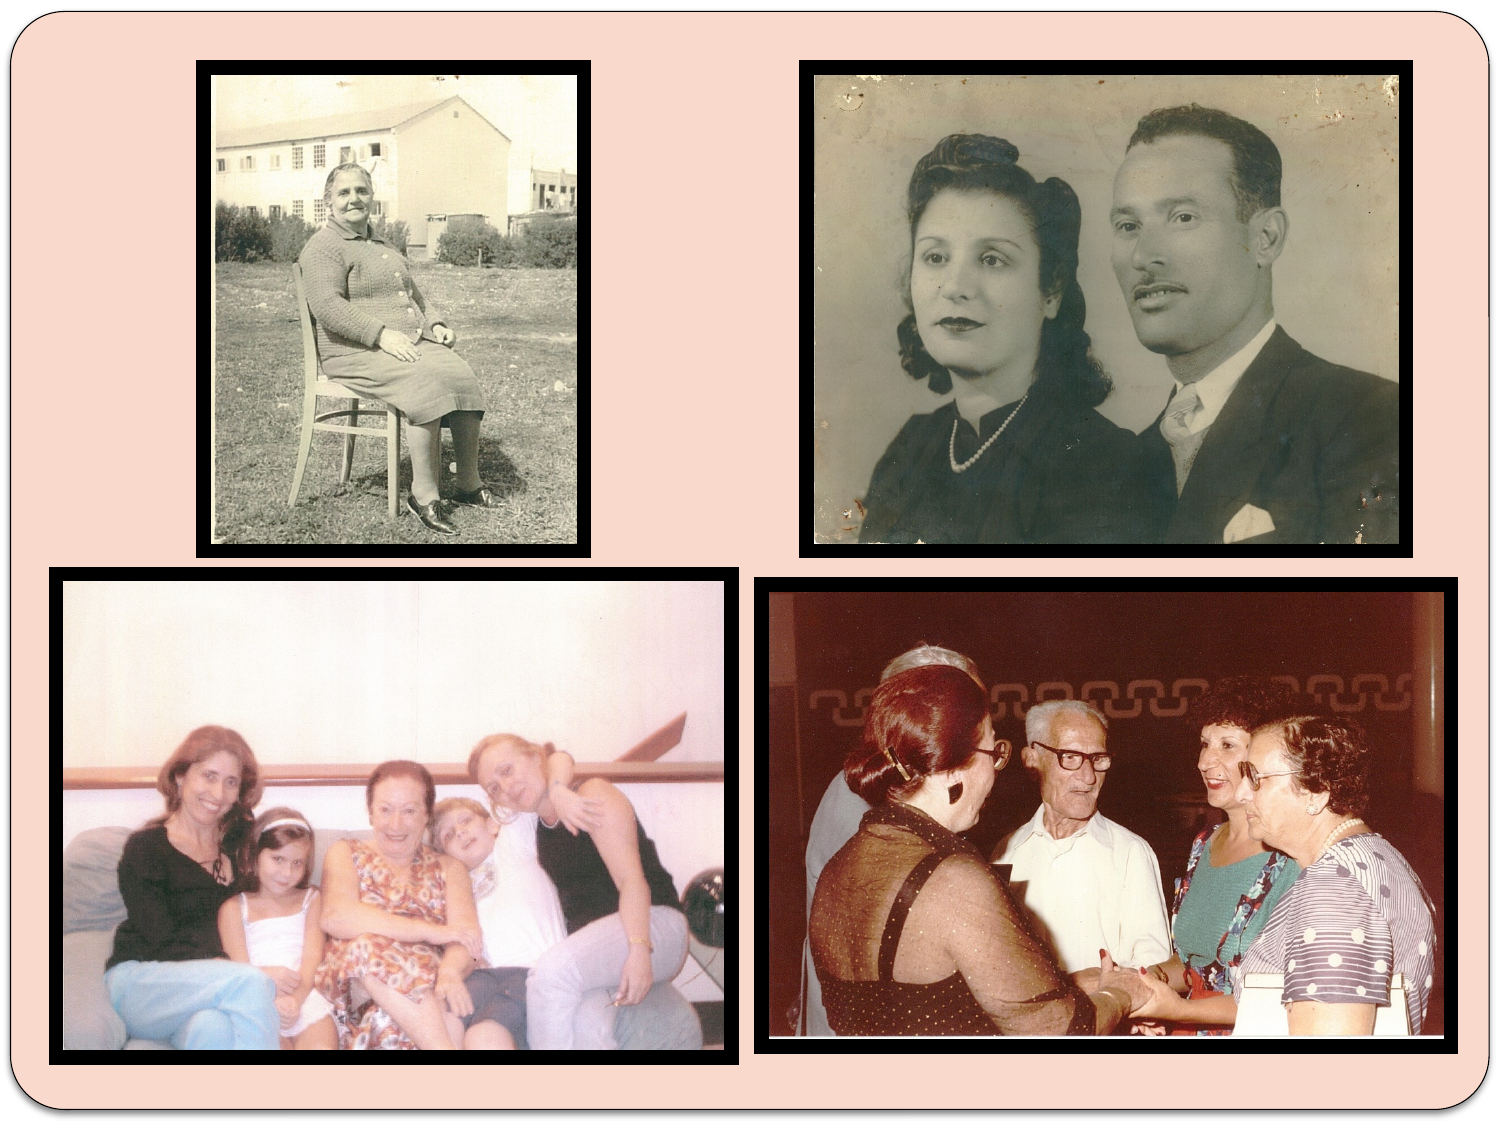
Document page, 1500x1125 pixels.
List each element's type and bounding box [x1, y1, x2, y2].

picture [210, 74, 577, 544]
picture [768, 591, 1444, 1040]
picture [813, 74, 1399, 544]
picture [63, 580, 725, 1051]
